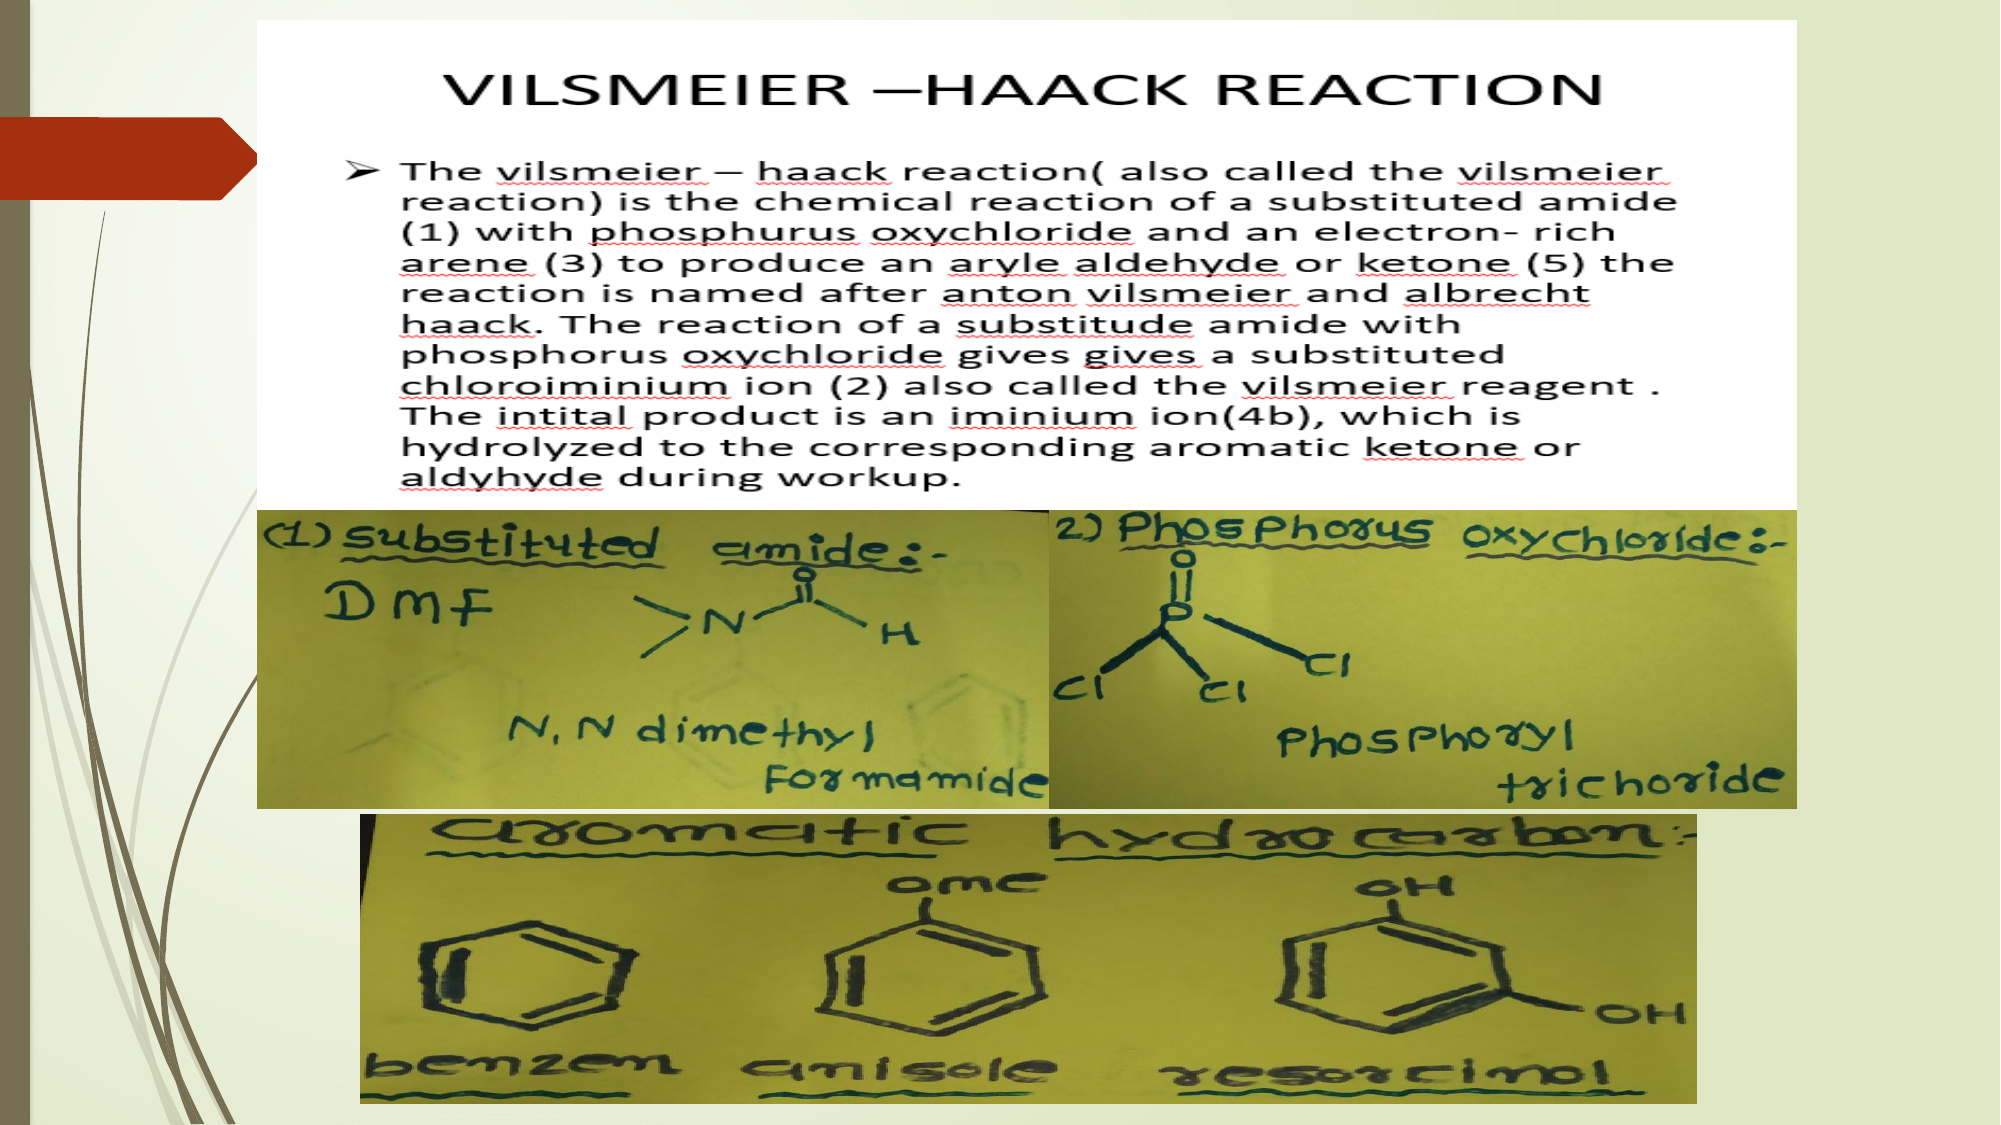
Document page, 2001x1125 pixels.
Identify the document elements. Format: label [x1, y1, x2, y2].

picture [257, 20, 1797, 810]
picture [359, 814, 1698, 1105]
